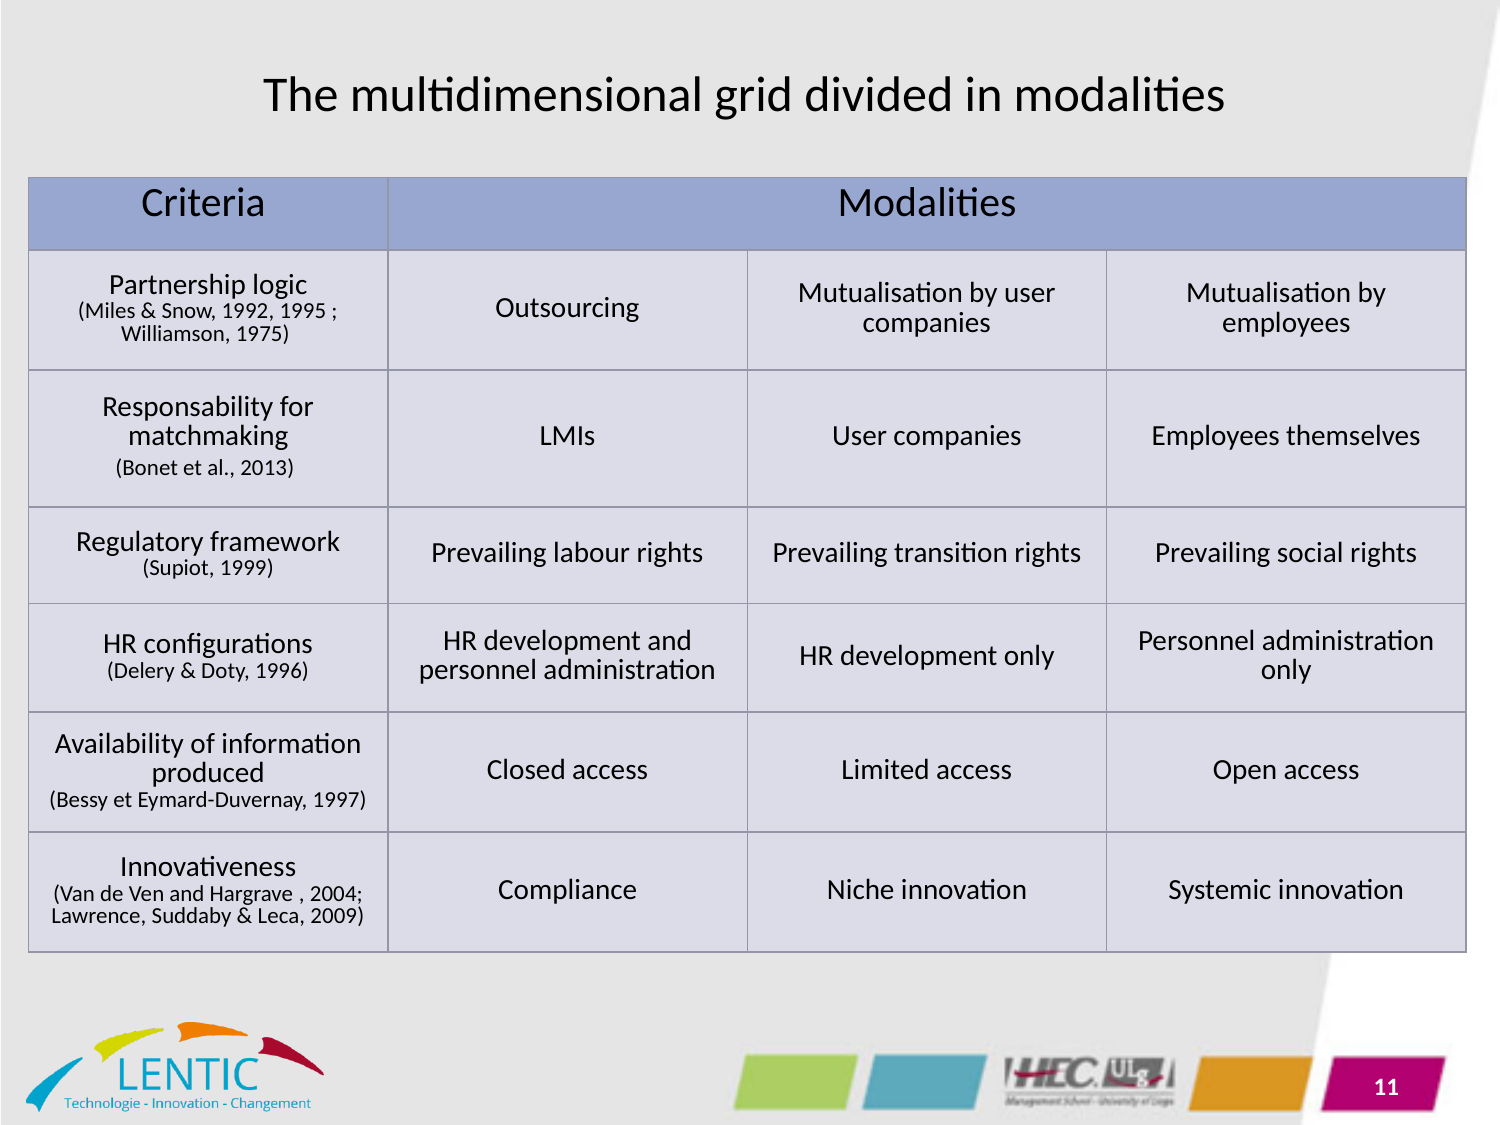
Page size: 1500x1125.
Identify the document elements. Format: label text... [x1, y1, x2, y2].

table_cell Regulatory framework (Supiot, 1999) [29, 508, 387, 603]
table_cell Niche innovation [748, 833, 1106, 951]
table_cell Personnel administration only [1107, 604, 1465, 711]
table_header Criteria [29, 178, 387, 249]
table_cell Mutualisation by employees [1107, 251, 1465, 369]
table_cell LMIs [389, 371, 747, 506]
table_cell HR configurations (Delery & Doty, 1996) [29, 604, 387, 711]
table_cell Availability of information produced (Bessy et Eymard-Duvernay, 1997) [29, 713, 387, 831]
table_cell Employees themselves [1107, 371, 1465, 506]
table_cell User companies [748, 371, 1106, 506]
table_cell HR development only [748, 604, 1106, 711]
table_cell Compliance [389, 833, 747, 951]
text_box The multidimensional grid divided in modalities [248, 54, 1252, 130]
table_cell Prevailing labour rights [389, 508, 747, 603]
table_cell Responsability for matchmaking (Bonet et al., 2013) [29, 371, 387, 506]
table_cell Prevailing social rights [1107, 508, 1465, 603]
table_cell Open access [1107, 713, 1465, 831]
table_cell Mutualisation by user companies [748, 251, 1106, 369]
slide_number 11 [1350, 1055, 1423, 1116]
table_cell Prevailing transition rights [748, 508, 1106, 603]
table_cell Outsourcing [389, 251, 747, 369]
table_header Modalities [389, 178, 1465, 249]
table_cell Innovativeness (Van de Ven and Hargrave , 2004; Lawrence, Suddaby & Leca, 2009) [29, 833, 387, 951]
table_cell HR development and personnel administration [389, 604, 747, 711]
table_cell Systemic innovation [1107, 833, 1465, 951]
table_cell Partnership logic (Miles & Snow, 1992, 1995 ; Williamson, 1975) [29, 251, 387, 369]
picture [0, 0, 1500, 1125]
table_cell Closed access [389, 713, 747, 831]
table_cell Limited access [748, 713, 1106, 831]
